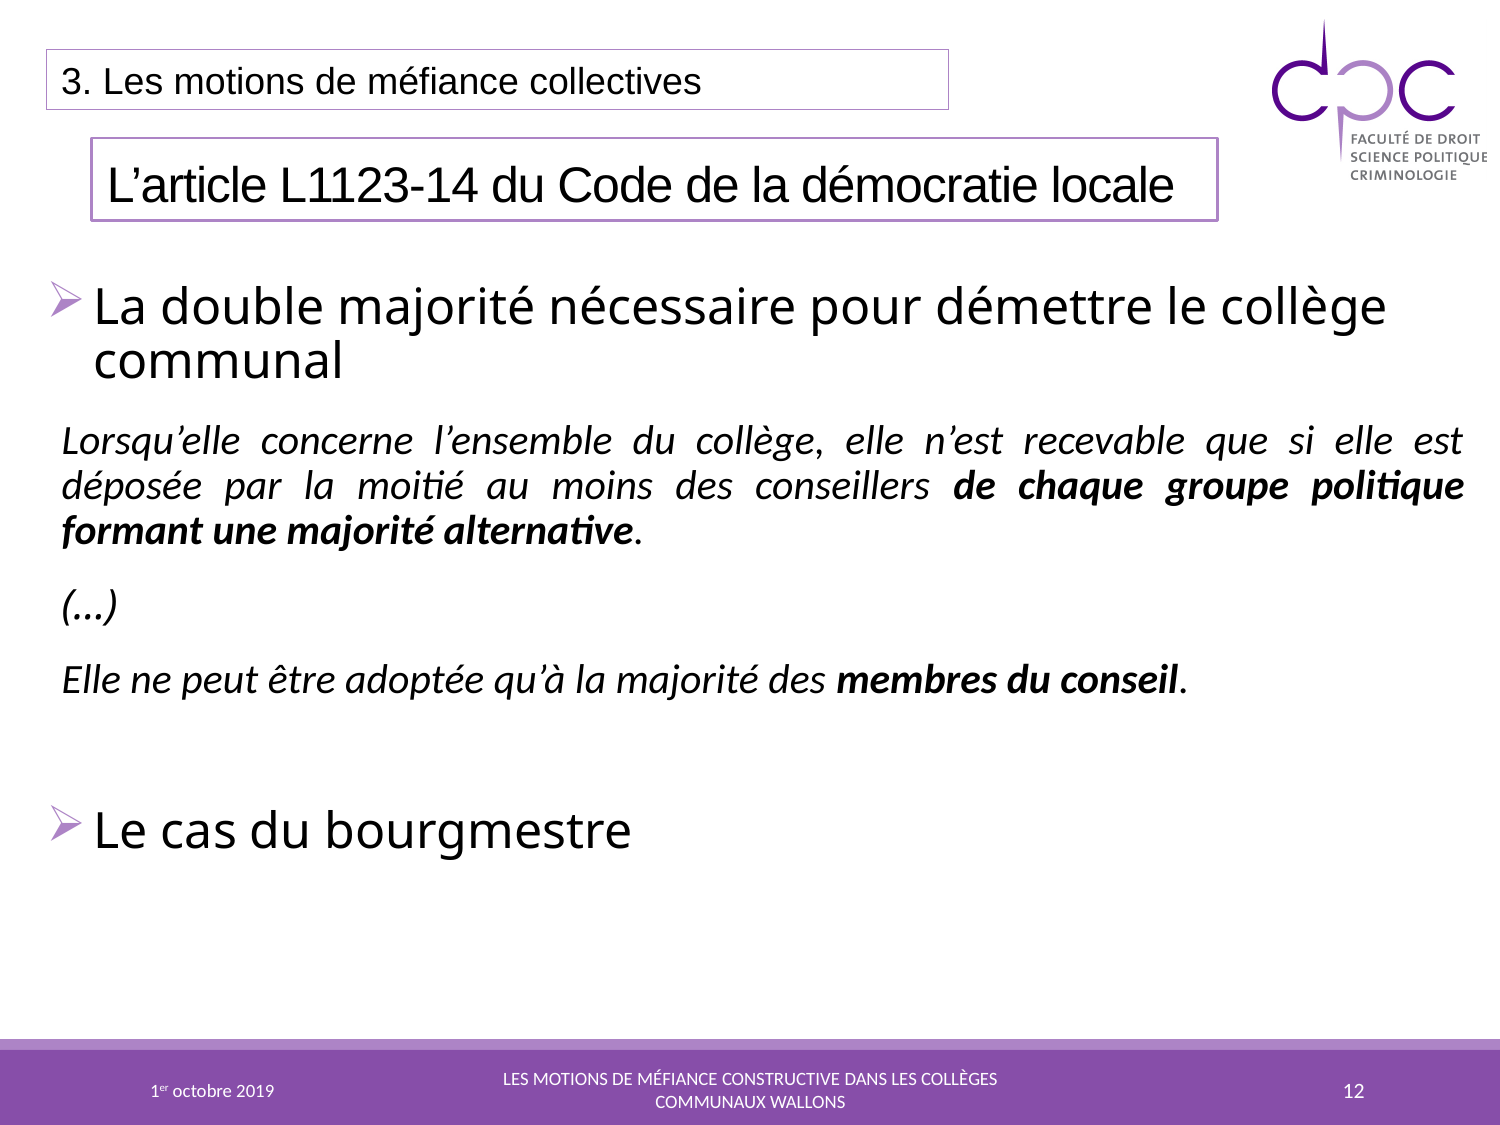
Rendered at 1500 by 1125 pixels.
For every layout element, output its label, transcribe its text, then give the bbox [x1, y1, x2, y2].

picture [1271, 19, 1488, 180]
slide_number 1er octobre 2019 [135, 1059, 440, 1120]
text_box L’article L1123-14 du Code de la démocratie locale [90, 137, 1219, 222]
text_box 3. Les motions de méfiance collectives [46, 49, 949, 110]
footer Les motions de méfiance constructive dans les collèges communaux wallons [453, 1059, 1047, 1120]
slide_number 12 [1218, 1059, 1380, 1120]
text_box La double majorité nécessaire pour démettre le collège communal Lorsqu’elle concerne l’ensemble du collège, elle n’est recevable que si elle est déposée par la moitié au moins des conseillers de chaque groupe politique formant une majorité alternative. (…) Elle ne peut être adoptée qu’à la majorité des membres du conseil. Le cas du bourgmestre [46, 274, 1465, 991]
